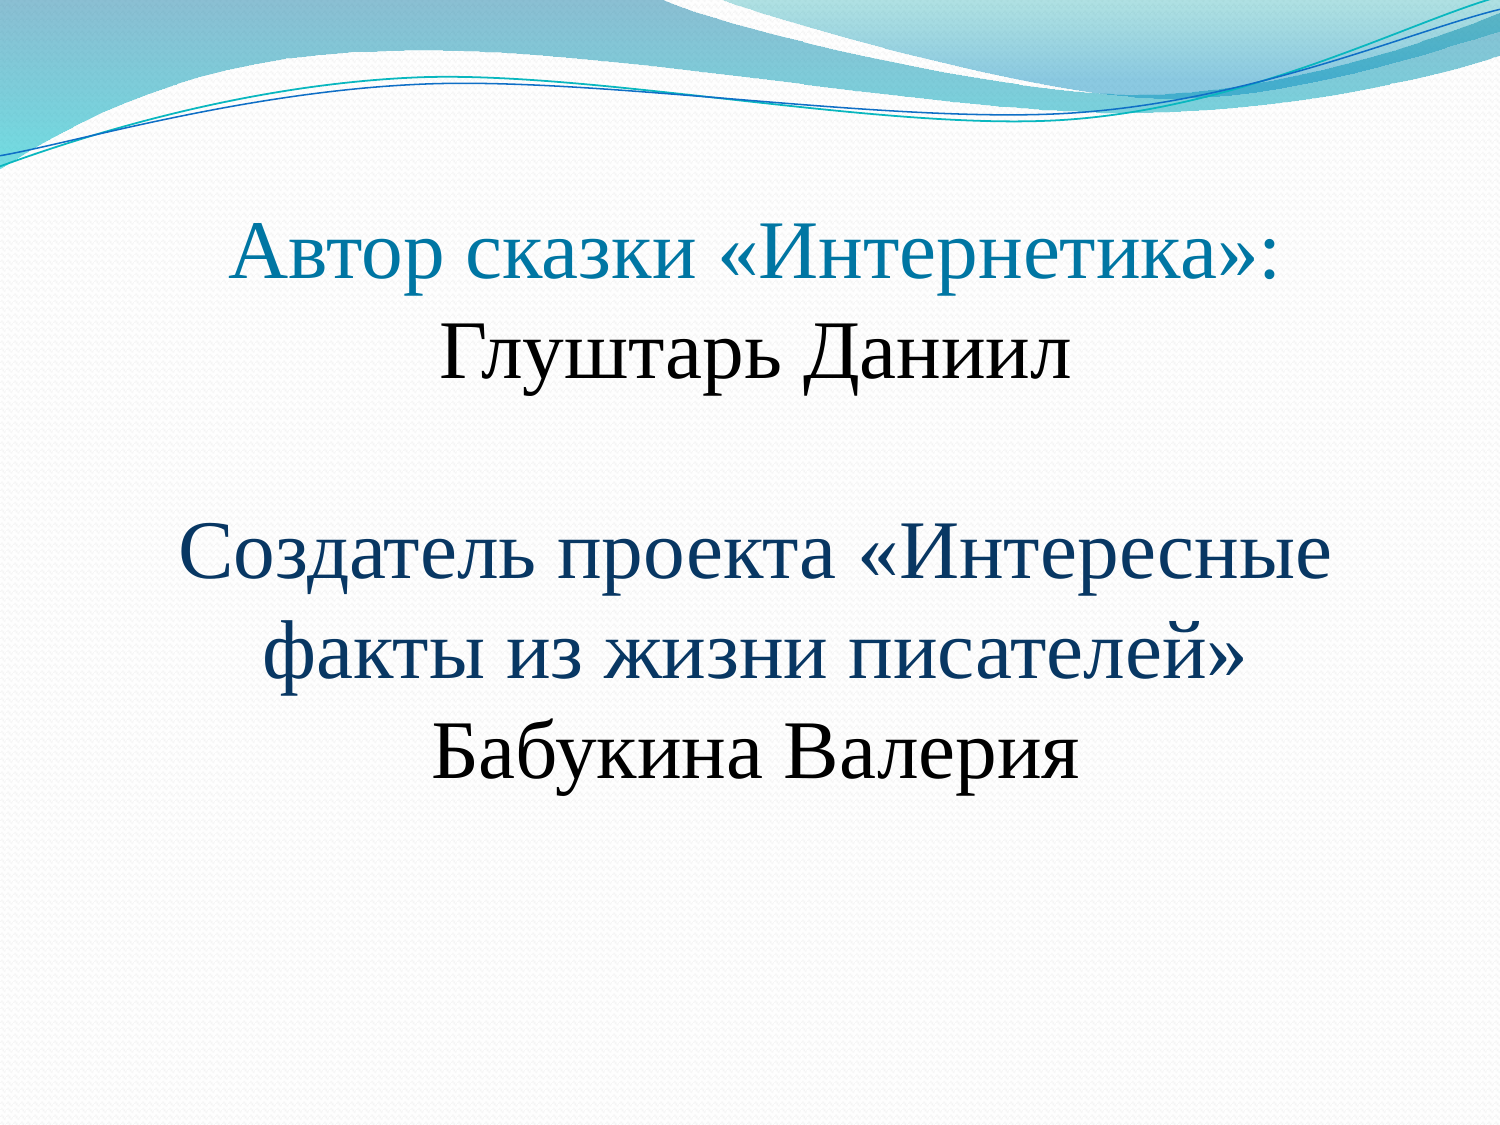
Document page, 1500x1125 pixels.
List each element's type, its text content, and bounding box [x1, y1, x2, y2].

text_box Автор сказки «Интернетика»: Глуштарь Даниил Создатель проекта «Интересные факты из жизни писателей» Бабукина Валерия [46, 187, 1465, 942]
